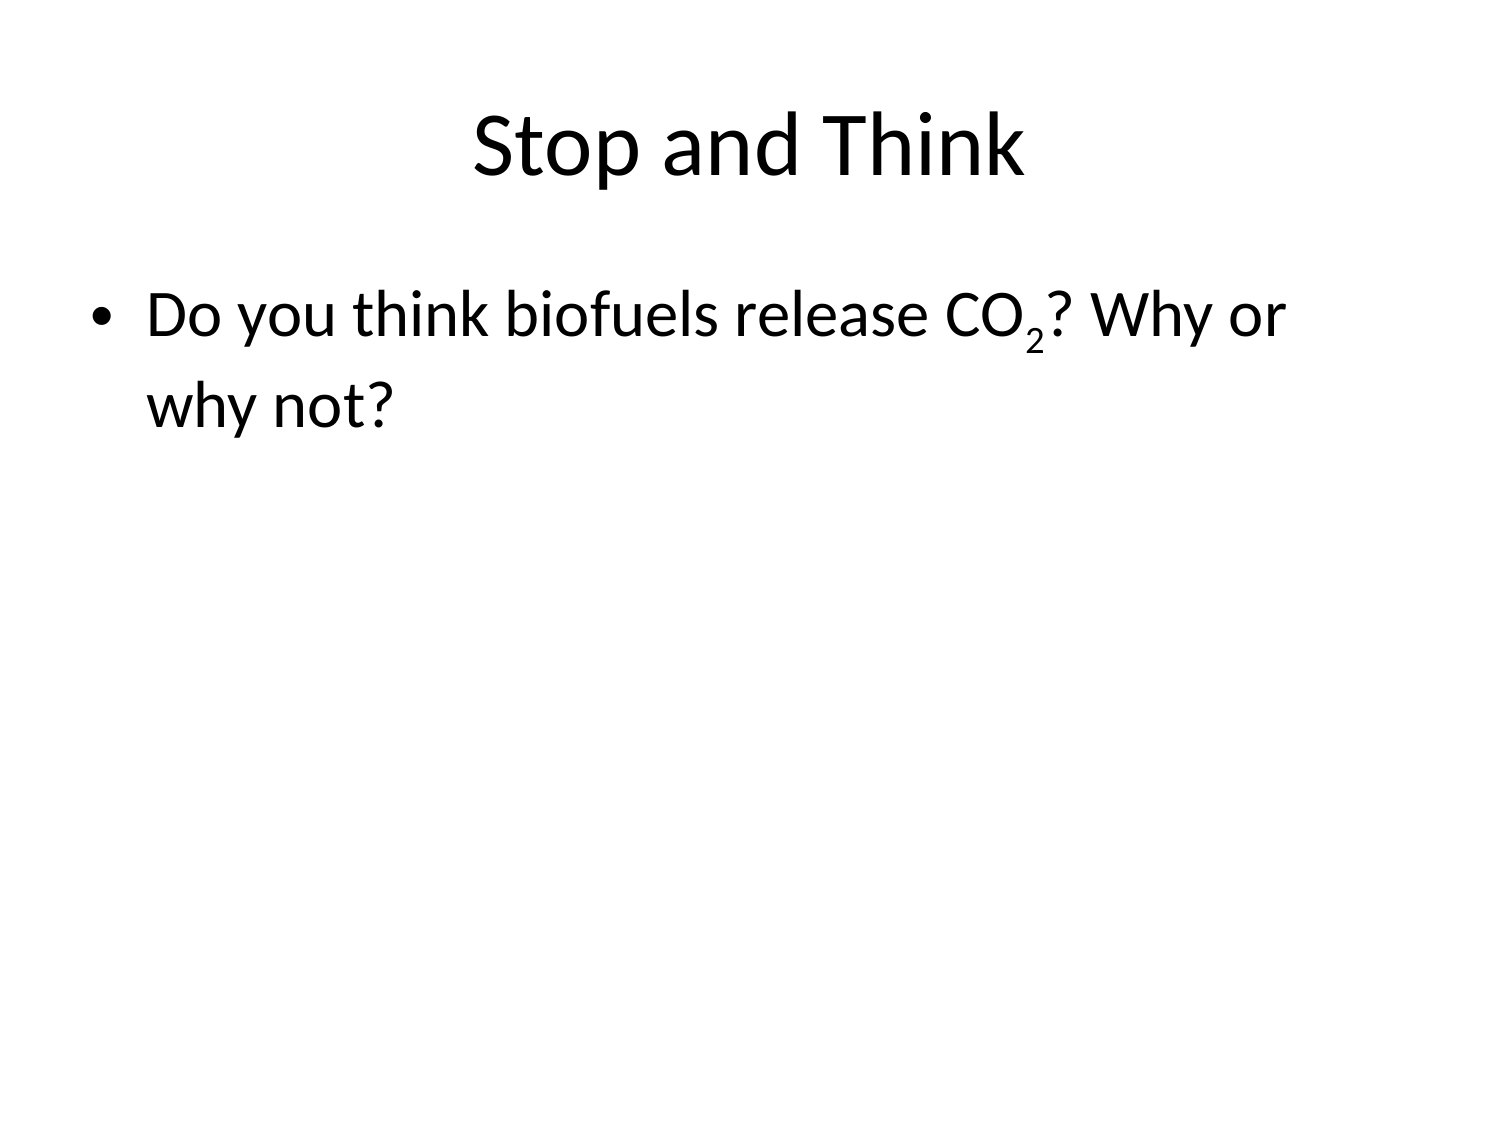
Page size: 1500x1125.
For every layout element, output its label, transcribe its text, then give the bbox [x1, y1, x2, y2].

list Do you think biofuels release CO2? Why or why not? [75, 262, 1425, 1005]
title Stop and Think [75, 45, 1425, 233]
